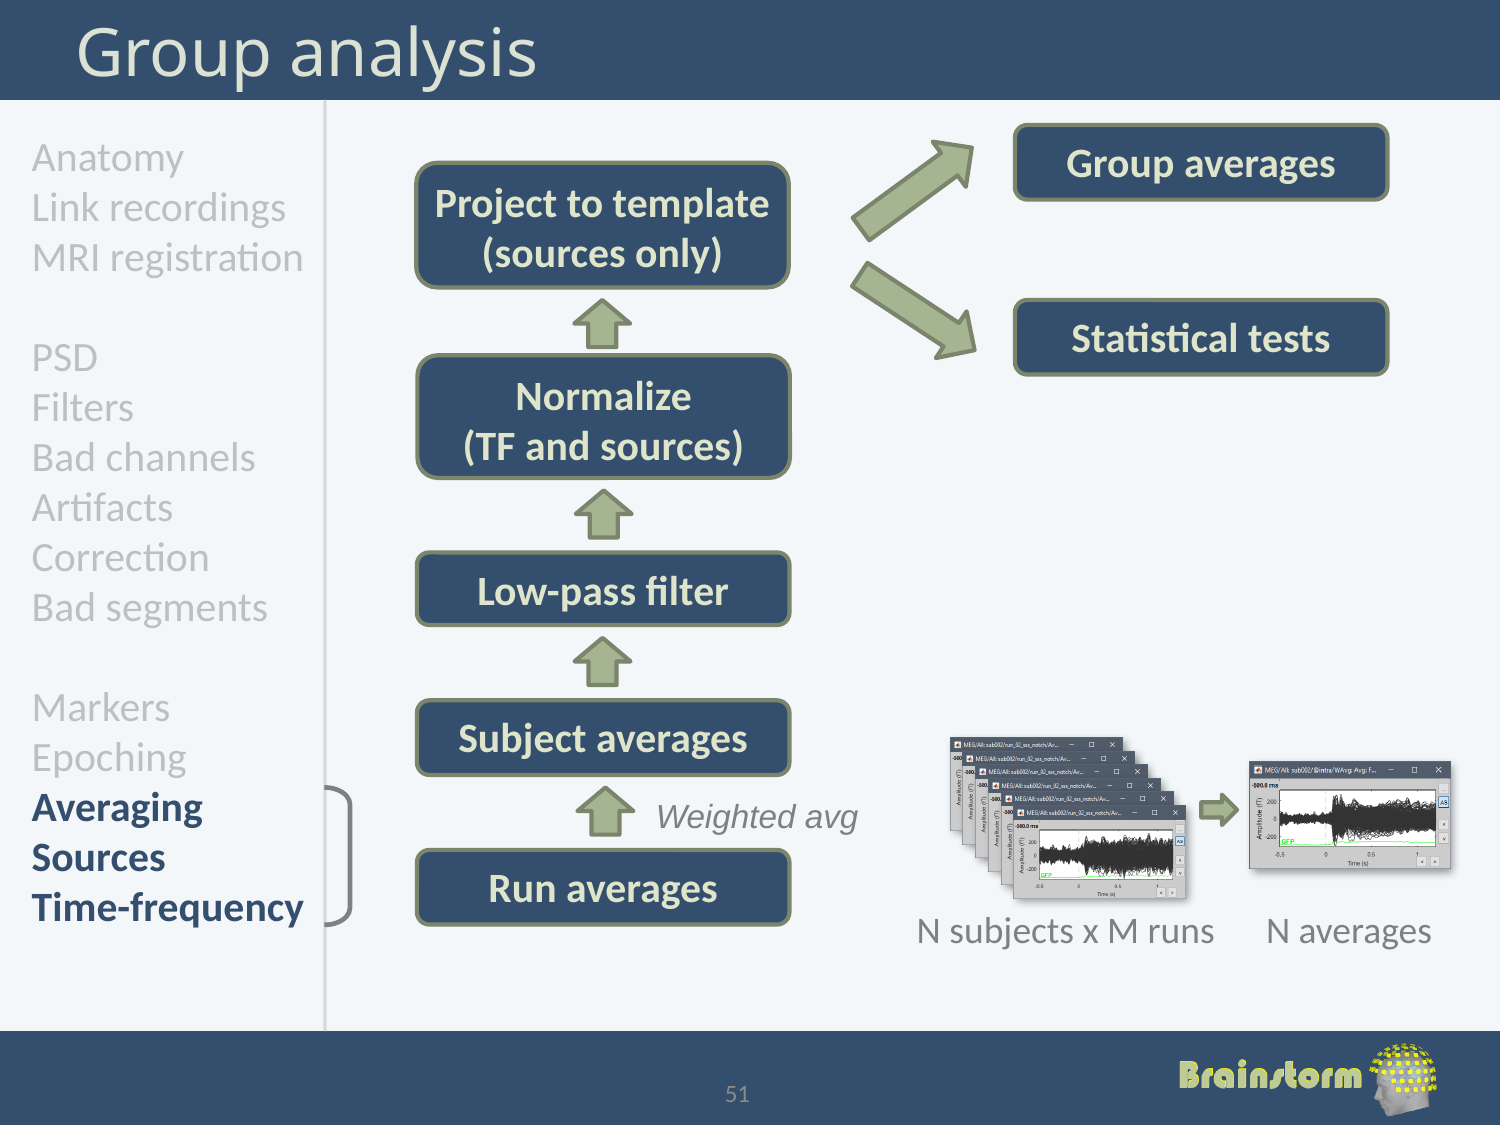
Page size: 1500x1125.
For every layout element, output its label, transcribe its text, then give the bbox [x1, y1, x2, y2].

title Group analysis [0, 0, 1500, 100]
text_box Weighted avg [640, 787, 874, 843]
slide_number 51 [562, 1062, 913, 1123]
list [350, 149, 1450, 1000]
text_box [329, 786, 351, 926]
text_box Statistical tests [1012, 297, 1390, 377]
text_box Subject averages [414, 698, 792, 778]
text_box Run averages [414, 847, 792, 927]
text_box Group averages [1012, 122, 1390, 202]
text_box [850, 139, 974, 243]
text_box [575, 785, 636, 837]
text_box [899, 737, 1451, 960]
text_box [573, 488, 634, 540]
text_box [849, 260, 977, 361]
picture [1175, 1029, 1453, 1125]
text_box Low-pass filter [414, 550, 792, 628]
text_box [0, 99, 326, 1032]
text_box [572, 298, 633, 350]
text_box [572, 636, 633, 688]
text_box Project to template (sources only) [414, 160, 791, 290]
